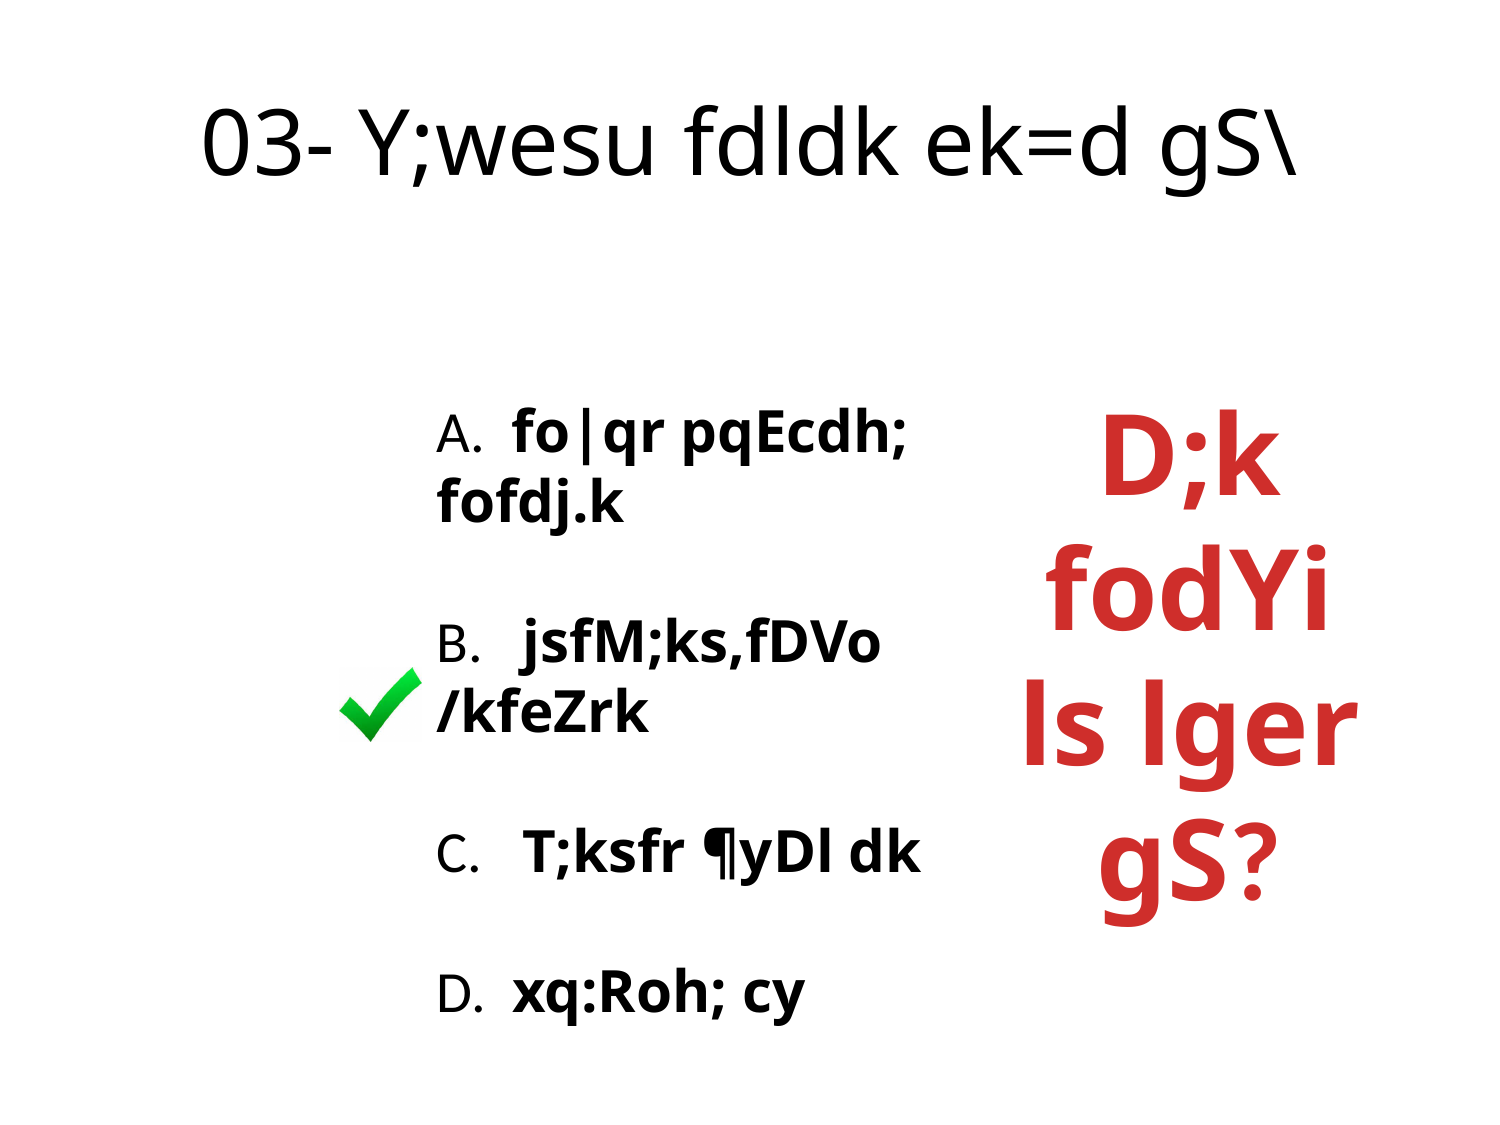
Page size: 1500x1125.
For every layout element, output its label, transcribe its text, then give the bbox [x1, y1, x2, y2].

title 03- Y;wesu fdldk ek=d gS\ [75, 45, 1425, 233]
text_box A. fo|qr pqEcdh; fofdj.k B. jsfM;ks,fDVo /kfeZrk C. T;ksfr ¶yDl dk D. xq:Roh; cy [421, 386, 997, 1032]
picture [339, 667, 423, 742]
text_box D;k fodYi ls lger gS? [972, 374, 1407, 930]
